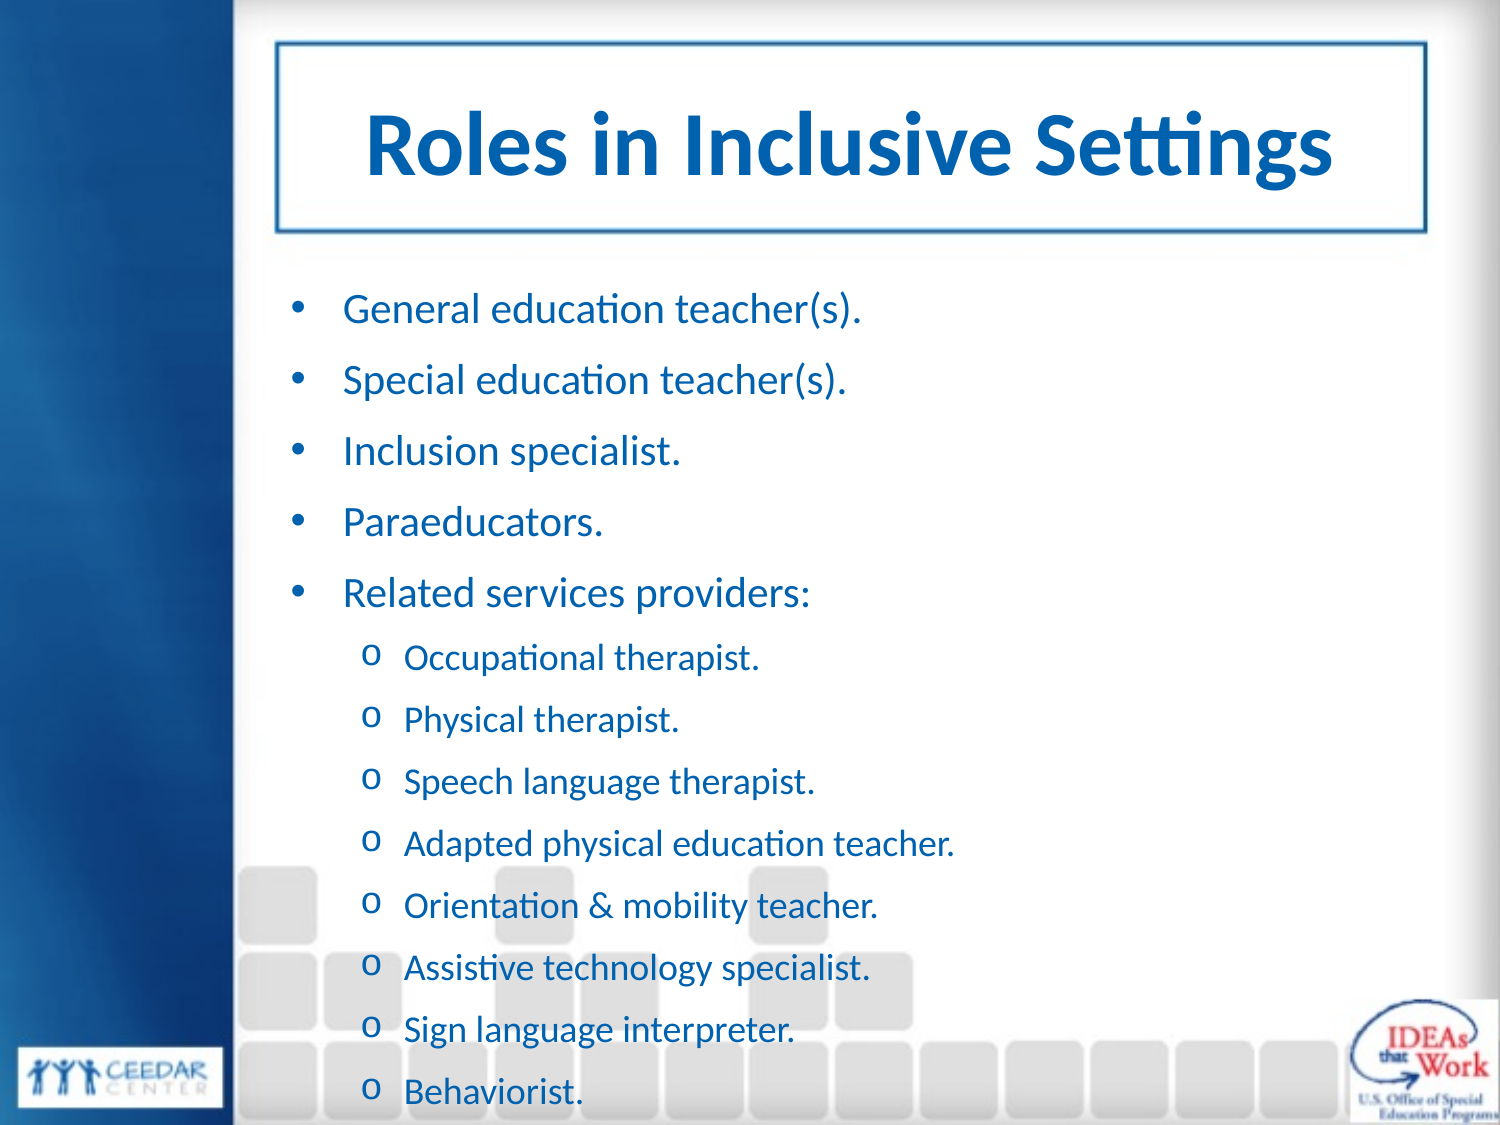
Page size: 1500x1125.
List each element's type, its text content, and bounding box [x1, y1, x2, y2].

picture [0, 0, 1500, 1125]
list General education teacher(s). Special education teacher(s). Inclusion specialist. Paraeducators. Related services providers: Occupational therapist. Physical therapist. Speech language therapist. Adapted physical education teacher. Orientation & mobility teacher. Assistive technology specialist. Sign language interpreter. Behaviorist. [275, 262, 1425, 1125]
title Roles in Inclusive Settings [275, 45, 1425, 233]
